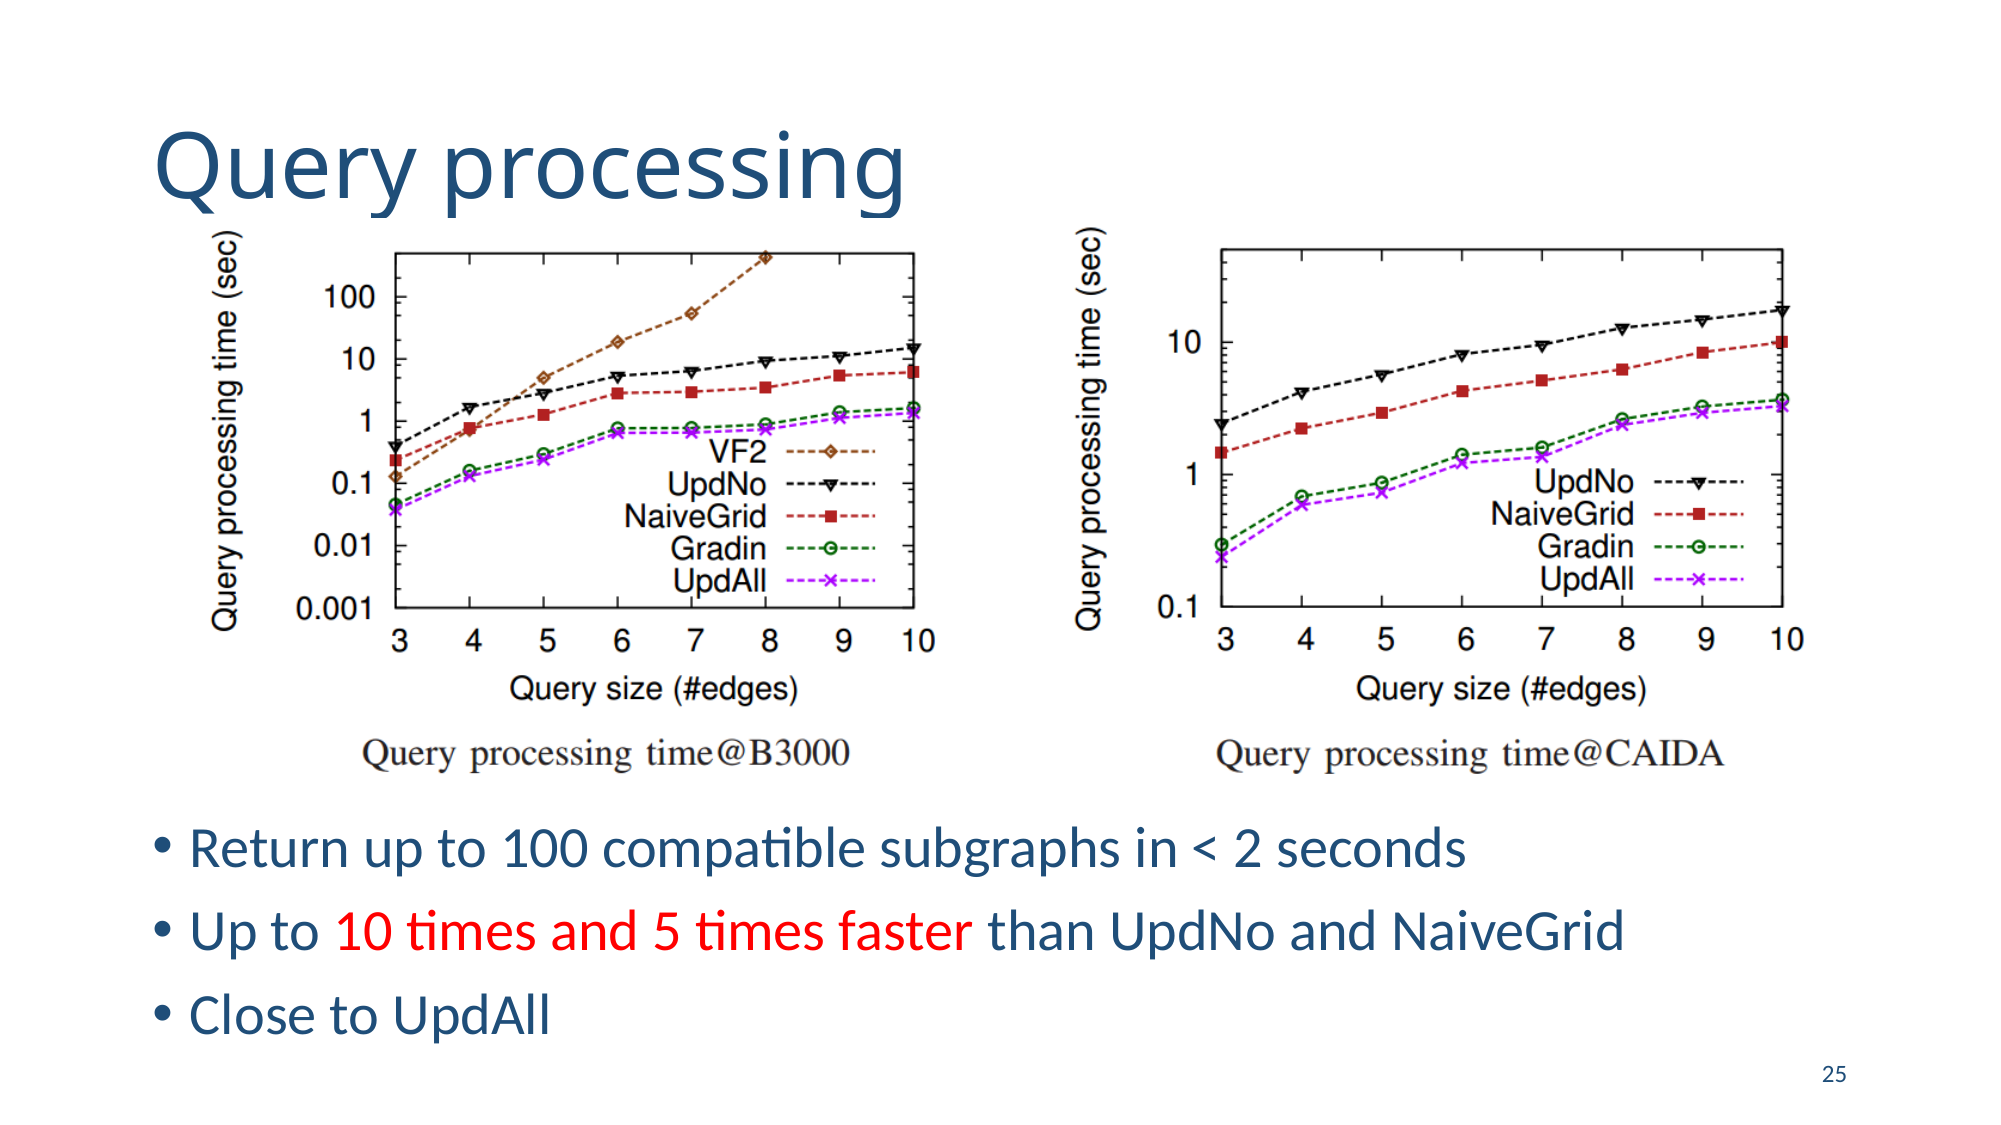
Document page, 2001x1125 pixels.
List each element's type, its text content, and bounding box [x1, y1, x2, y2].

picture [1059, 218, 1812, 780]
title Query processing [137, 59, 1863, 278]
picture [199, 218, 942, 778]
list Return up to 100 compatible subgraphs in < 2 seconds Up to 10 times and 5 times faster than UpdNo and NaiveGrid Close to UpdAll [137, 299, 1863, 1081]
slide_number 25 [1412, 1042, 1863, 1103]
